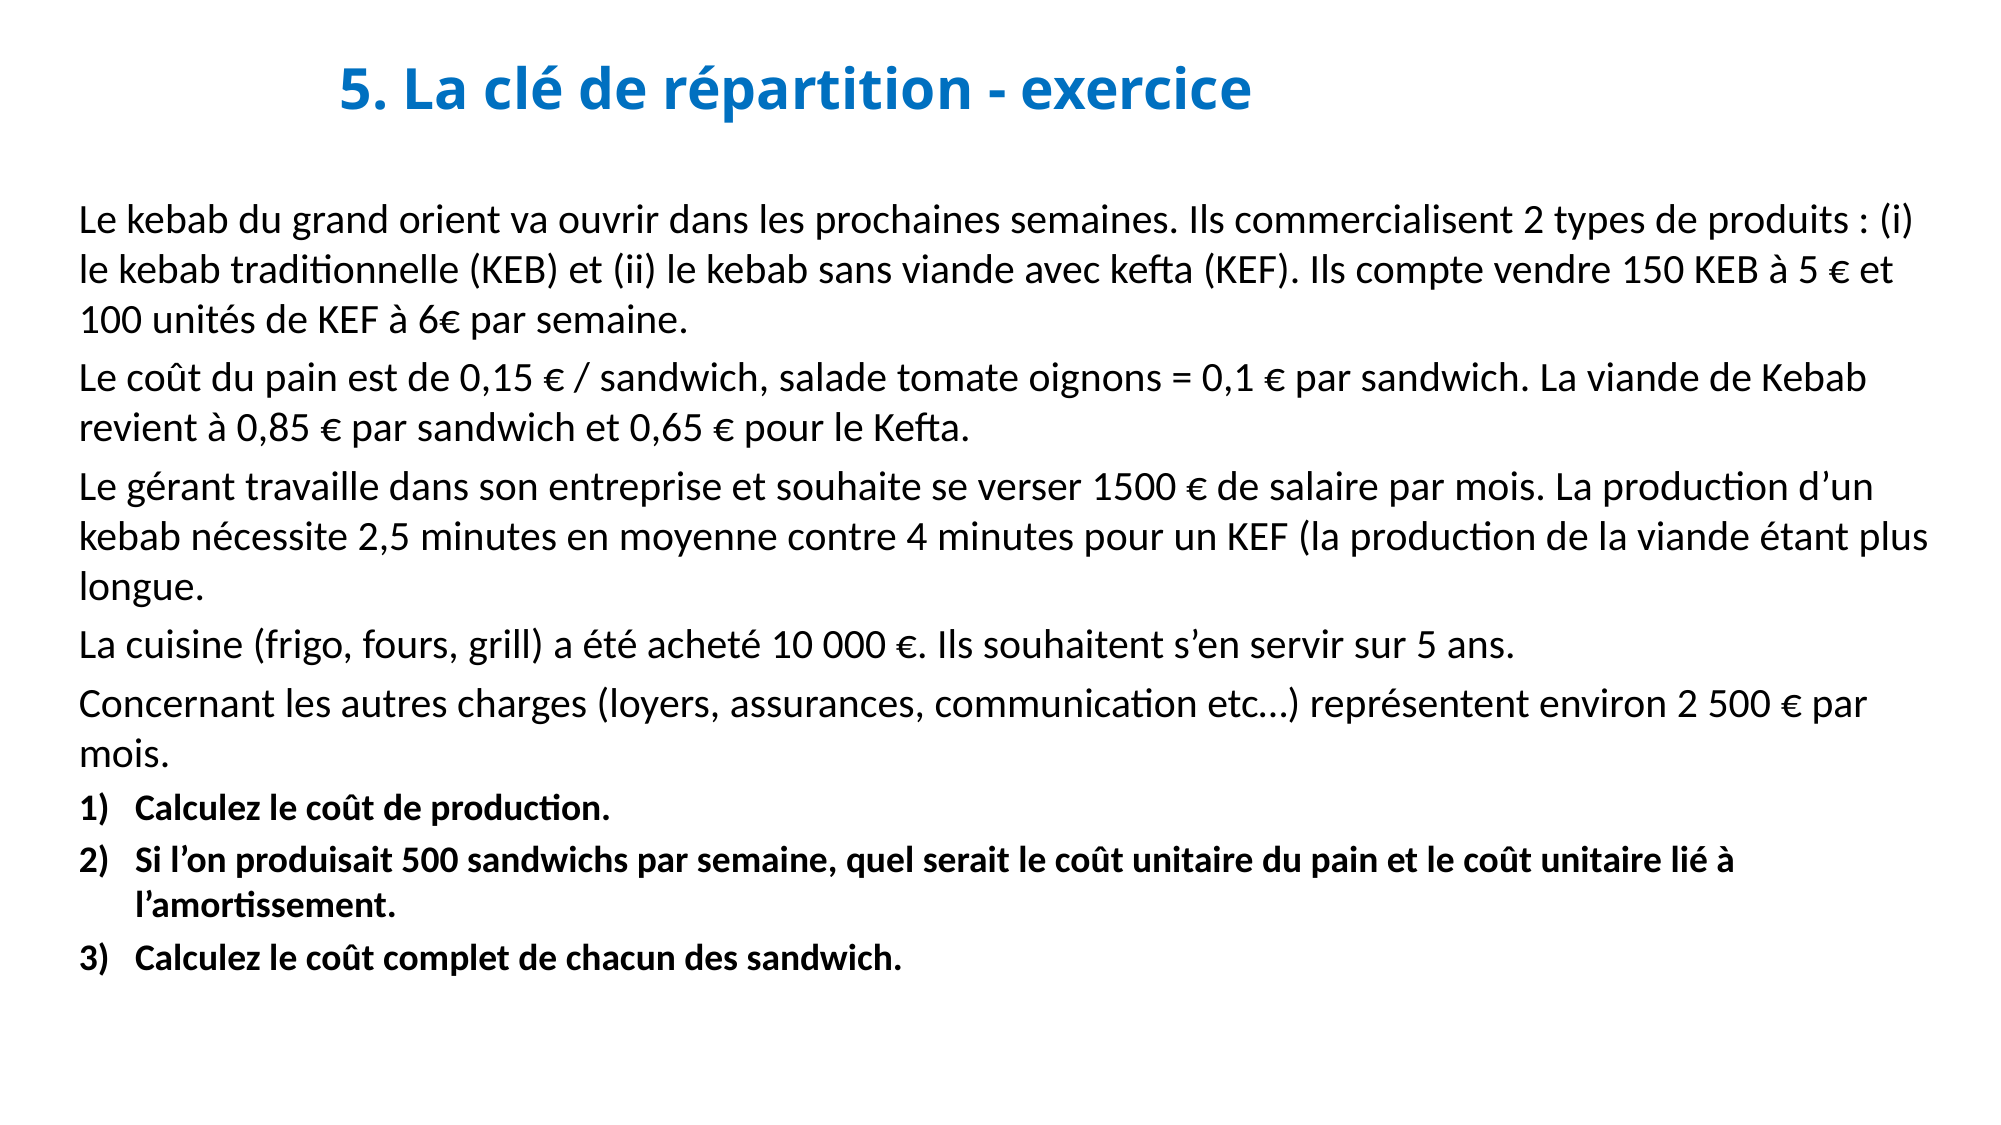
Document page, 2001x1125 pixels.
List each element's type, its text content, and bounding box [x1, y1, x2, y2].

text_box 5. La clé de répartition - exercice [324, 45, 1675, 185]
text_box Le kebab du grand orient va ouvrir dans les prochaines semaines. Ils commercialisent 2 types de produits : (i) le kebab traditionnelle (KEB) et (ii) le kebab sans viande avec kefta (KEF). Ils compte vendre 150 KEB à 5 € et 100 unités de KEF à 6€ par semaine. Le coût du pain est de 0,15 € / sandwich, salade tomate oignons = 0,1 € par sandwich. La viande de Kebab revient à 0,85 € par sandwich et 0,65 € pour le Kefta. Le gérant travaille dans son entreprise et souhaite se verser 1500 € de salaire par mois. La production d’un kebab nécessite 2,5 minutes en moyenne contre 4 minutes pour un KEF (la production de la viande étant plus longue. La cuisine (frigo, fours, grill) a été acheté 10 000 €. Ils souhaitent s’en servir sur 5 ans. Concernant les autres charges (loyers, assurances, communication etc…) représentent environ 2 500 € par mois. Calculez le coût de production. Si l’on produisait 500 sandwichs par semaine, quel serait le coût unitaire du pain et le coût unitaire lié à l’amortissement. Calculez le coût complet de chacun des sandwich. [63, 184, 1969, 927]
